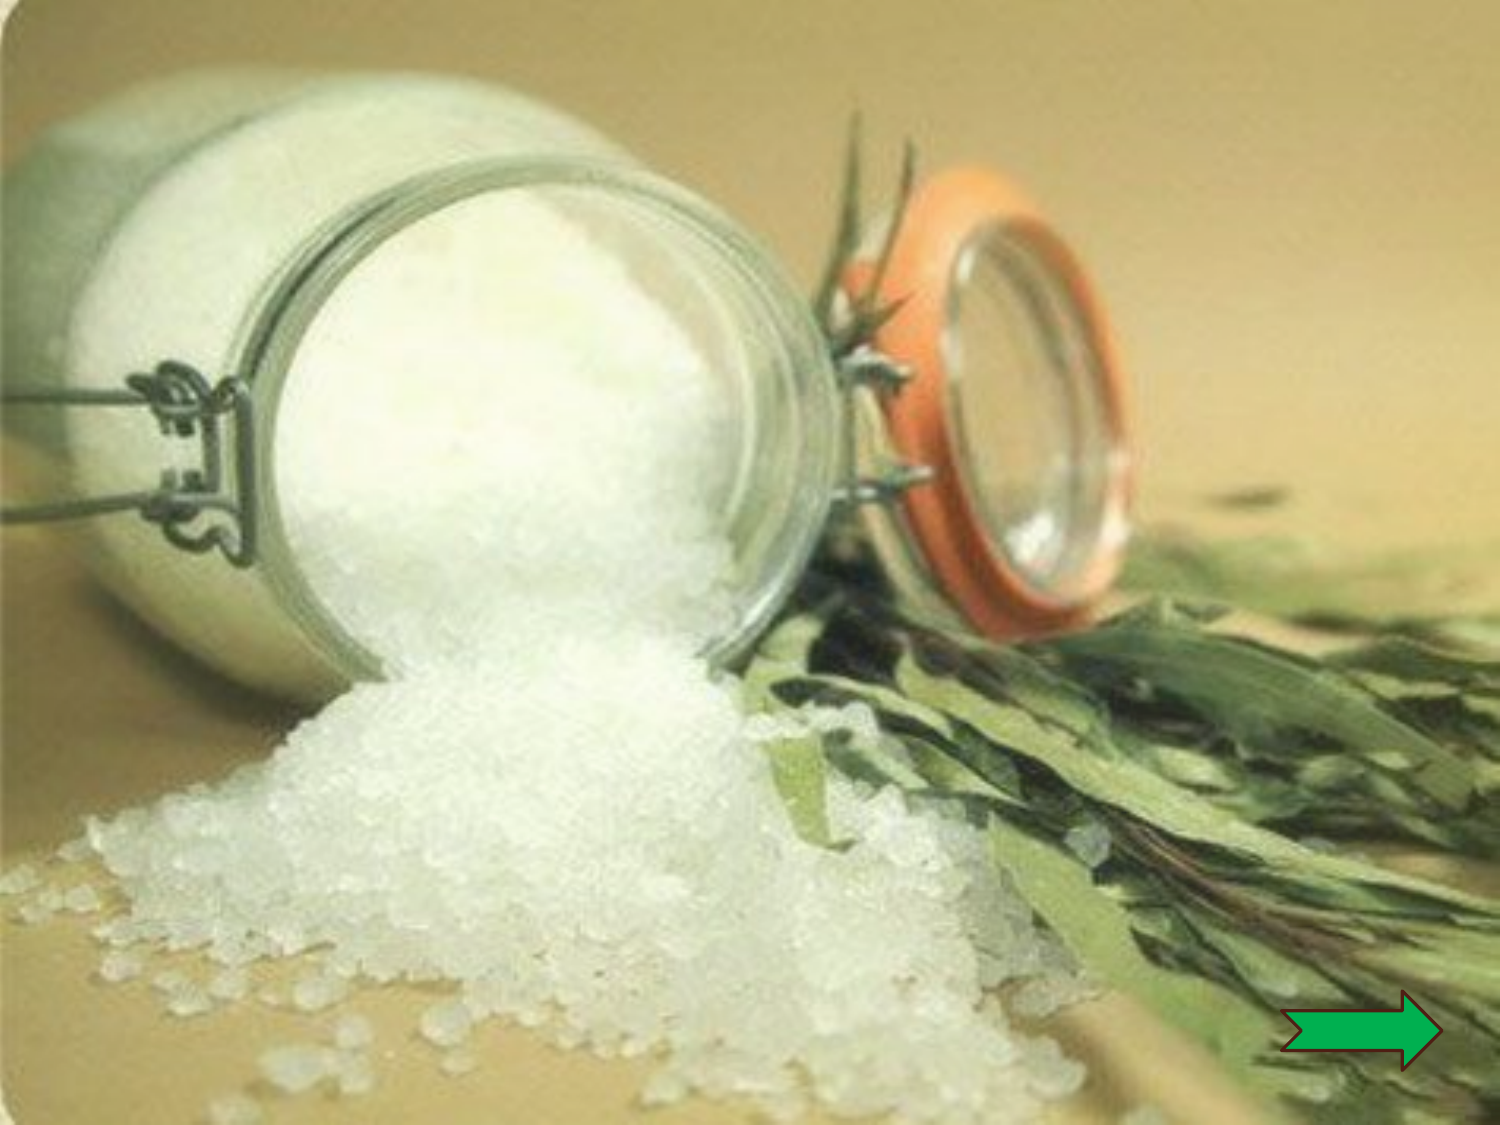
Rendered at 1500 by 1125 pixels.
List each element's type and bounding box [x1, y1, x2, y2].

text_box [1280, 989, 1444, 1072]
